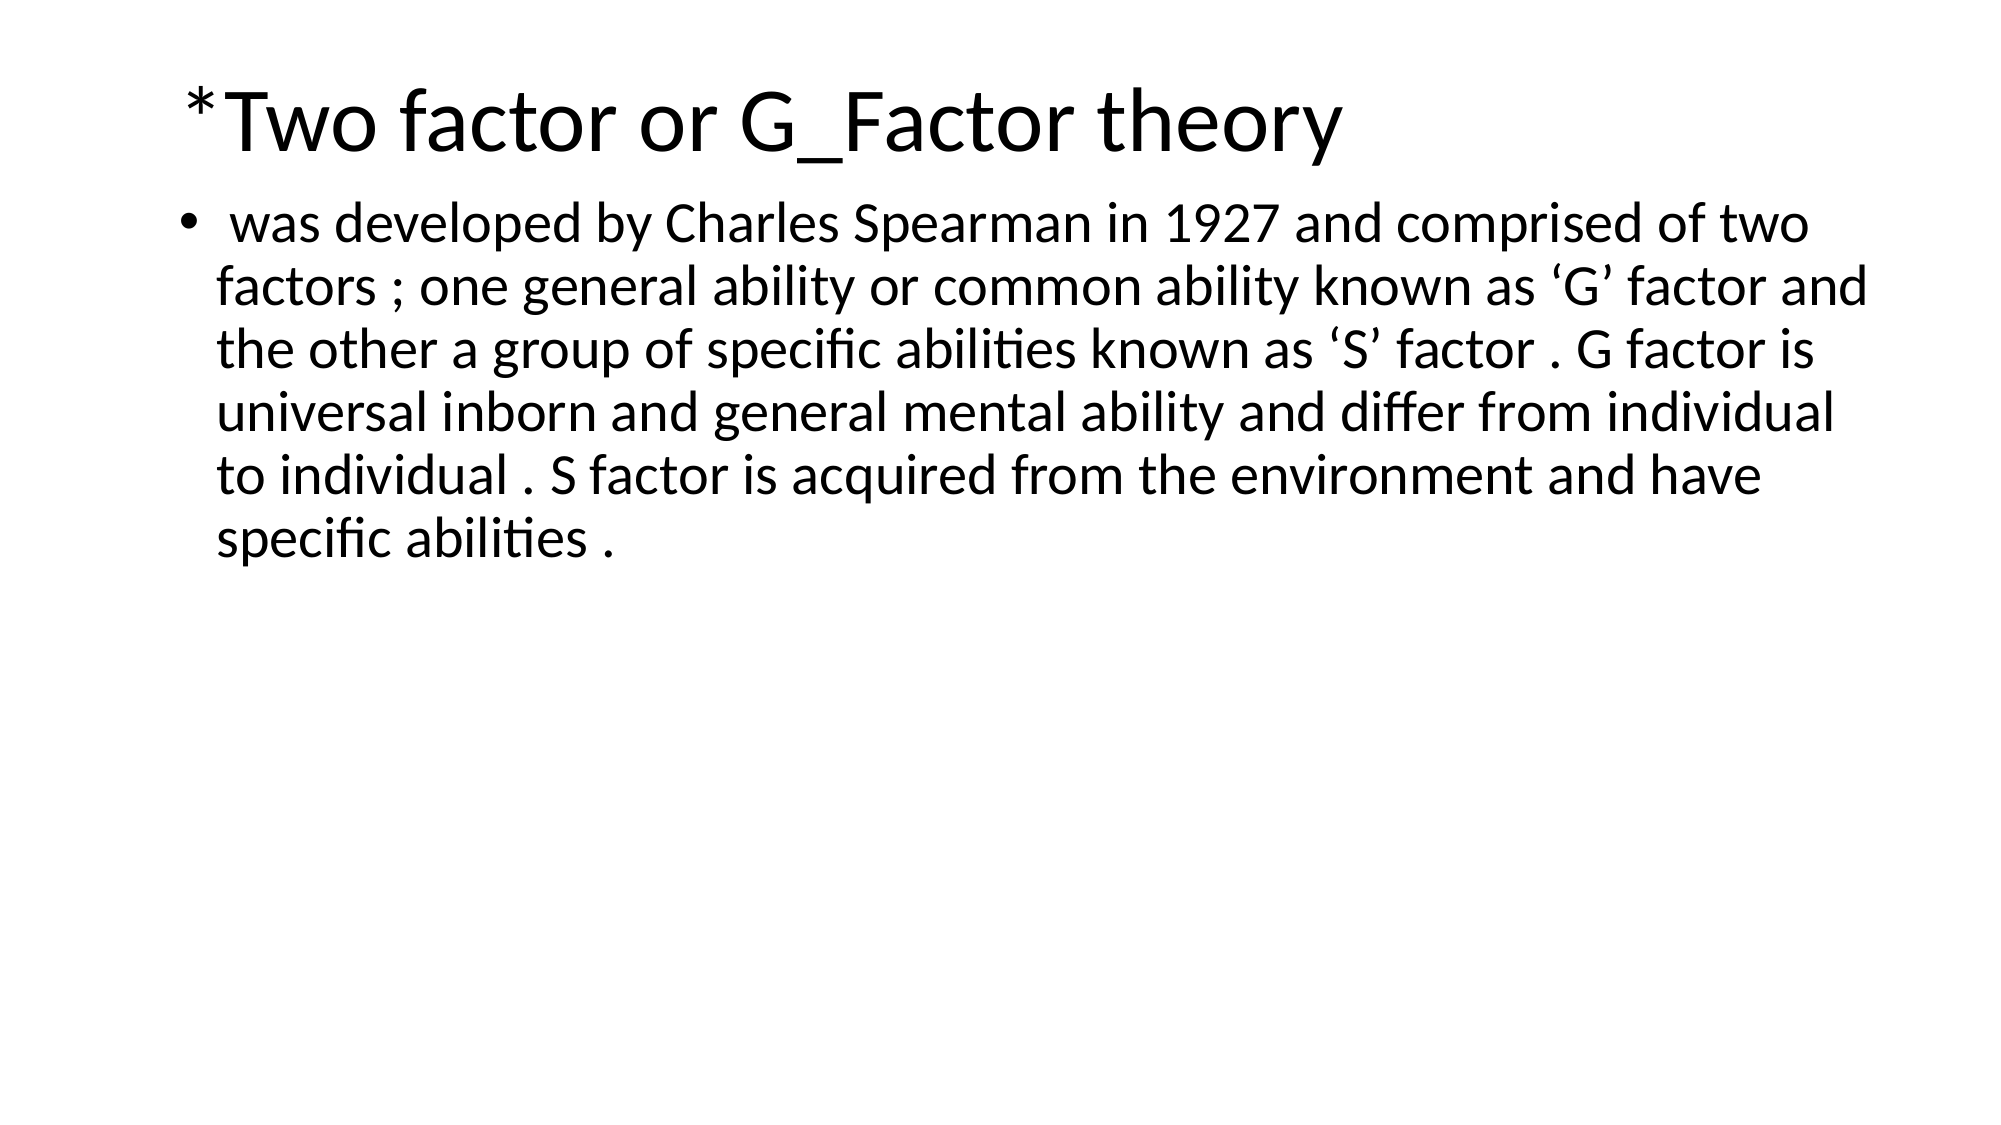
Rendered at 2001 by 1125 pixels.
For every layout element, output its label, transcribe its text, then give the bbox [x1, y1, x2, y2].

list *Two factor or G_Factor theory was developed by Charles Spearman in 1927 and comprised of two factors ; one general ability or common ability known as ‘G’ factor and the other a group of specific abilities known as ‘S’ factor . G factor is universal inborn and general mental ability and differ from individual to individual . S factor is acquired from the environment and have specific abilities . [163, 65, 1889, 779]
